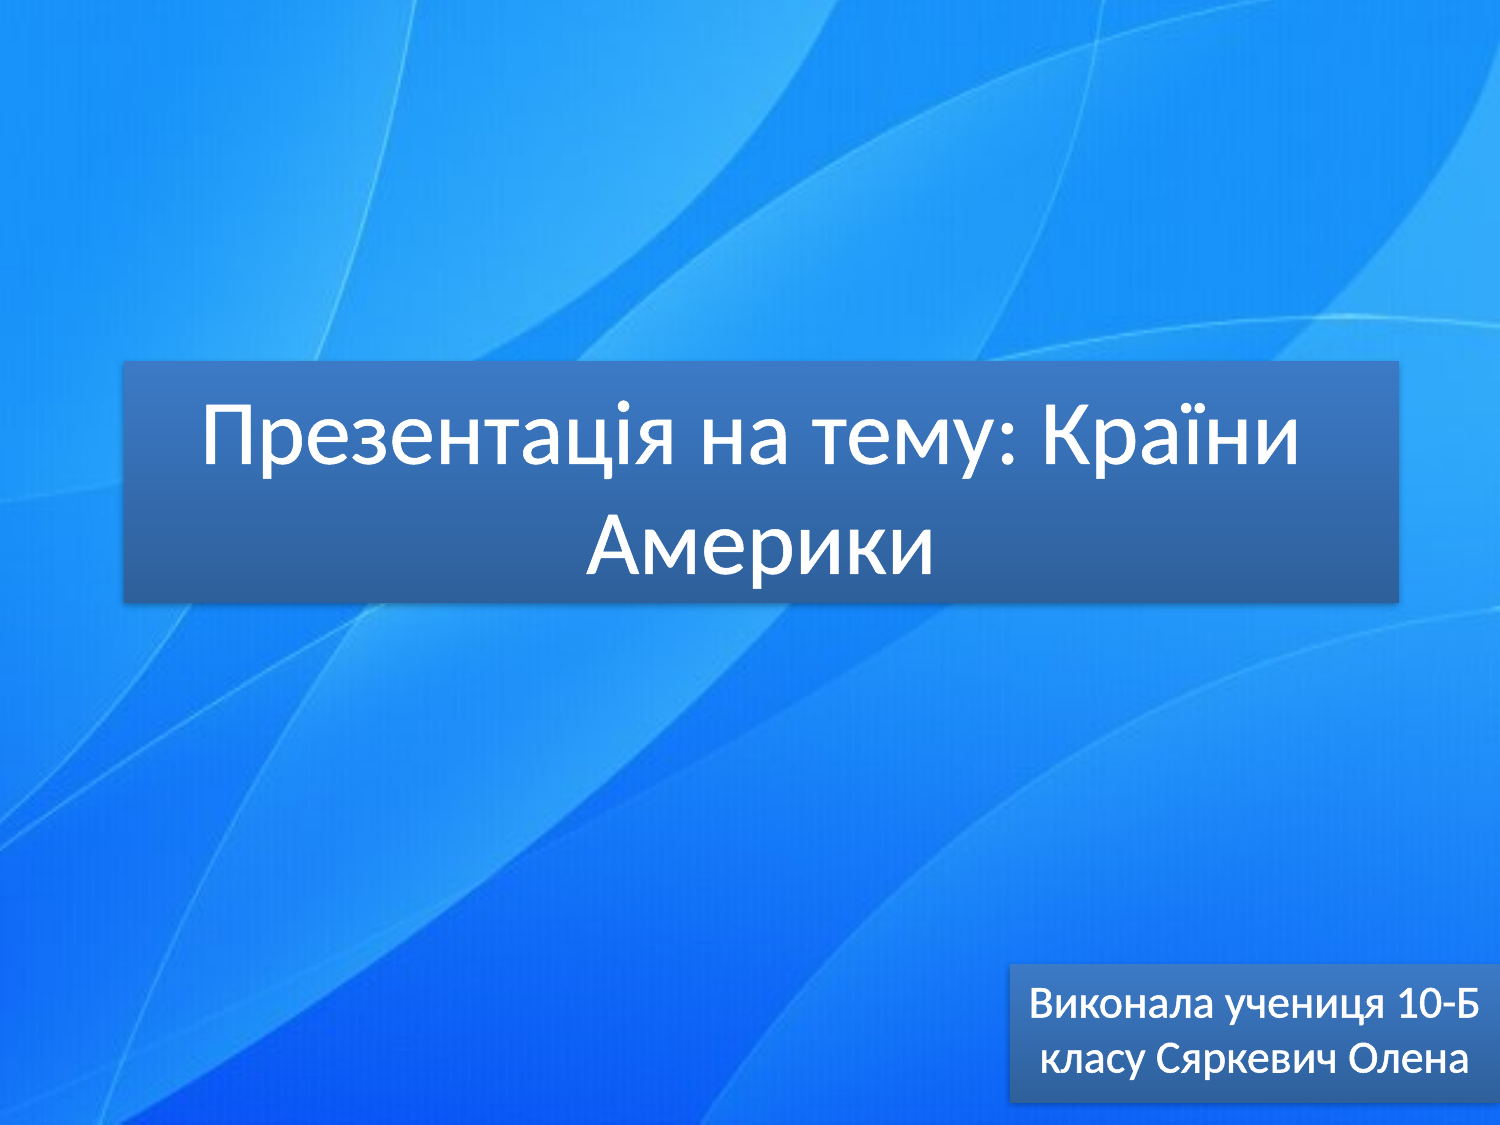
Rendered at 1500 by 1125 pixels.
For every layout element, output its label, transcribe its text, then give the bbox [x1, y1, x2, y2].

picture [0, 0, 1500, 1125]
subtitle Виконала учениця 10-Б класу Сяркевич Олена [1009, 964, 1500, 1103]
title Презентація на тему: Країни Америки [123, 361, 1399, 603]
